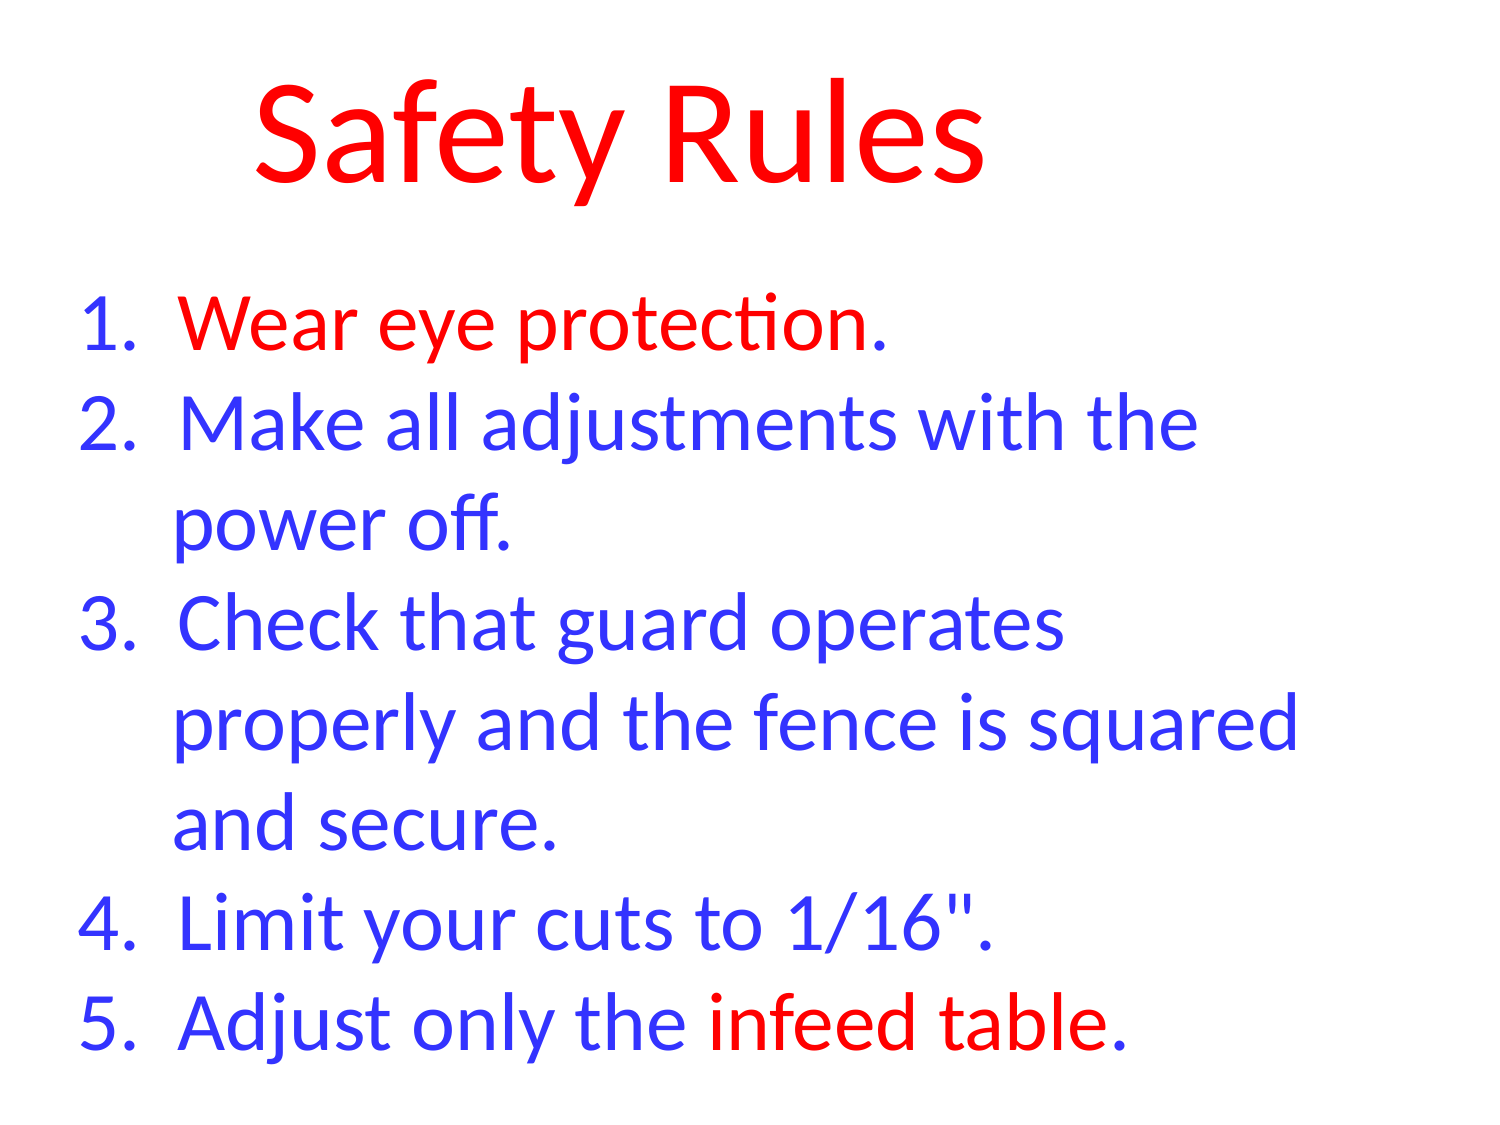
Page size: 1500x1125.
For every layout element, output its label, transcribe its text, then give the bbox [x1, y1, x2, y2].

text_box Safety Rules [237, 24, 1125, 220]
text_box 1. Wear eye protection. 2. Make all adjustments with the power off. 3. Check that guard operates properly and the fence is squared and secure. 4. Limit your cuts to 1/16". 5. Adjust only the infeed table. [24, 259, 1463, 1075]
